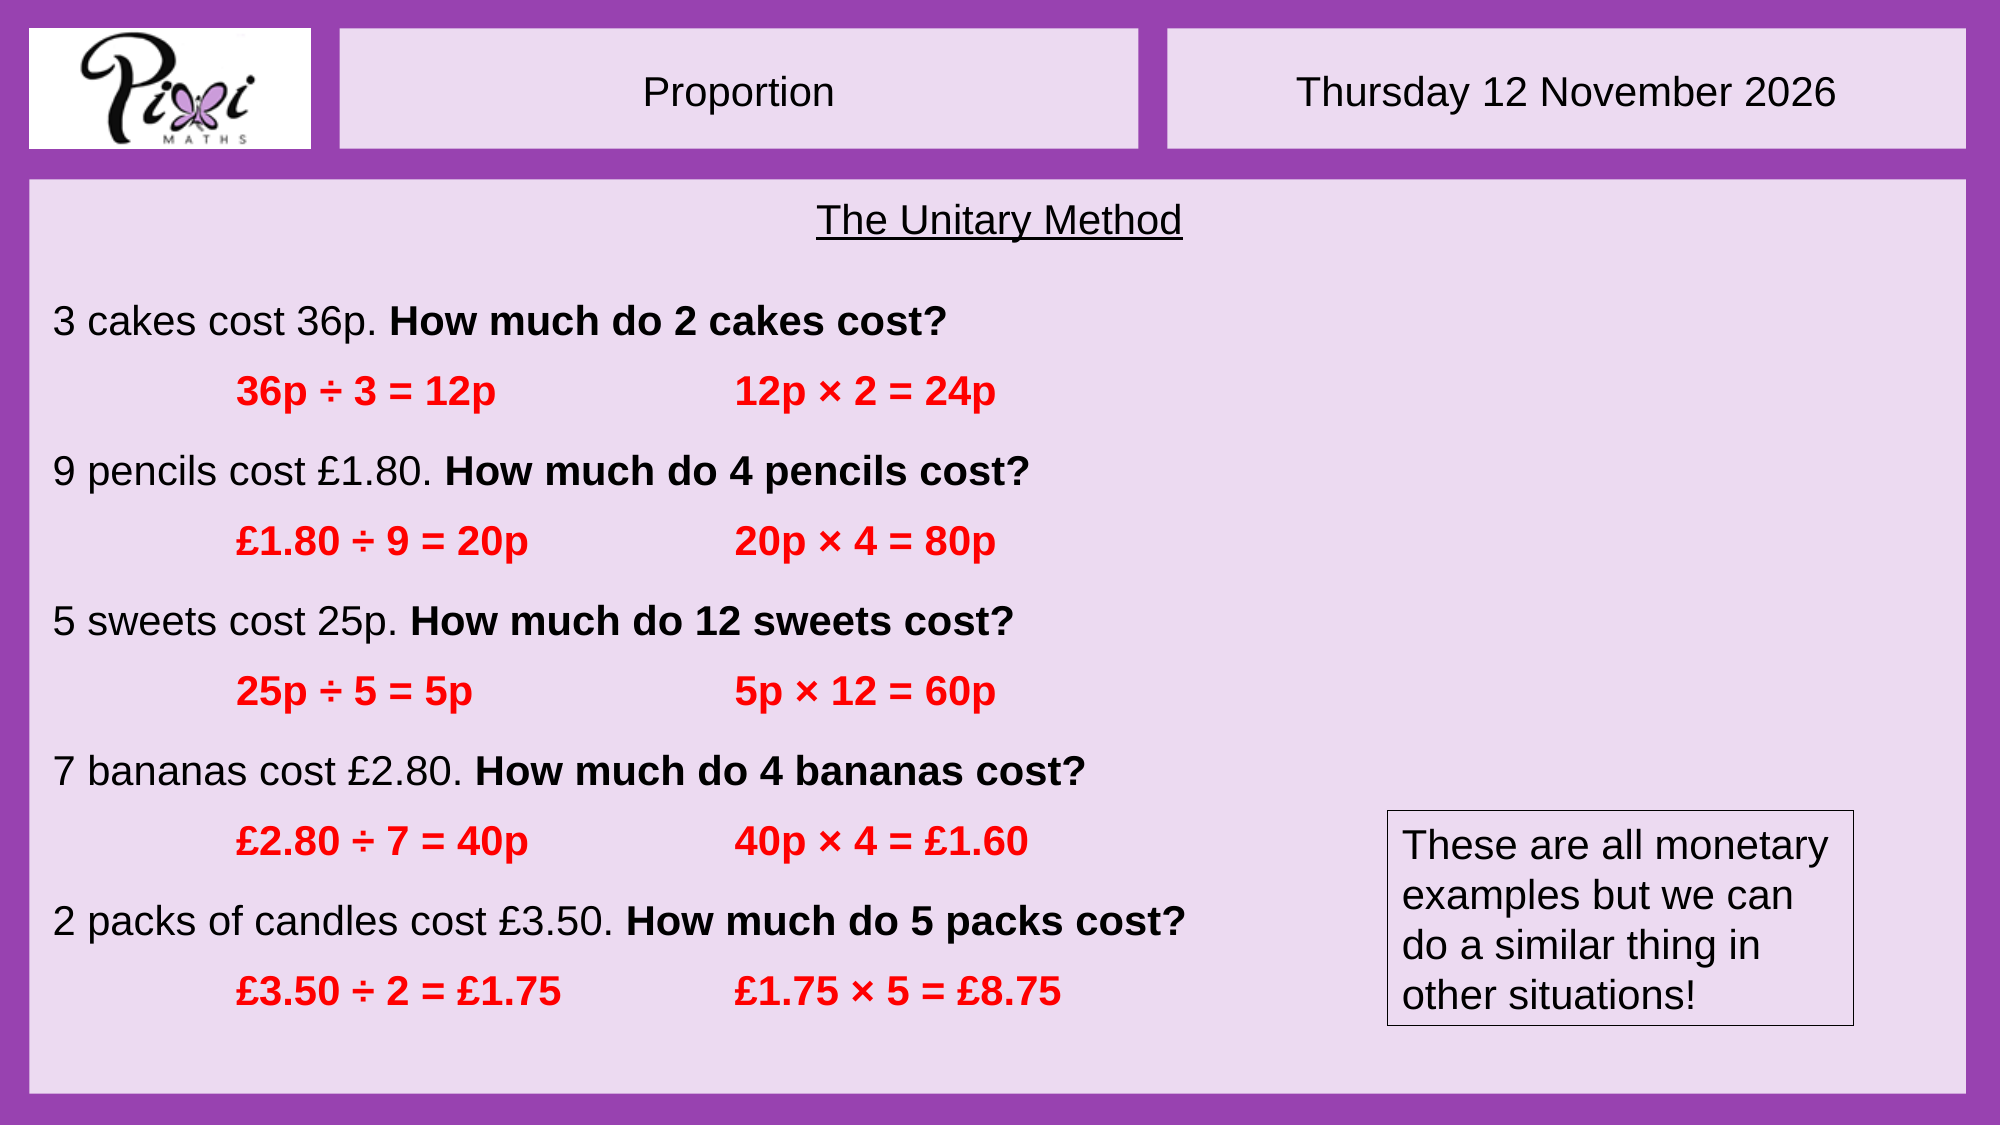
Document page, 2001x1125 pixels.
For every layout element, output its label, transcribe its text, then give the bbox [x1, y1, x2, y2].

text_box The Unitary Method 3 cakes cost 36p. How much do 2 cakes cost? 9 pencils cost £1.80. How much do 4 pencils cost? 5 sweets cost 25p. How much do 12 sweets cost? 7 bananas cost £2.80. How much do 4 bananas cost? 2 packs of candles cost £3.50. How much do 5 packs cost? [37, 185, 1961, 1001]
picture [29, 28, 311, 149]
text_box These are all monetary examples but we can do a similar thing in other situations! [1387, 810, 1854, 1026]
text_box 12p × 2 = 24p 20p × 4 = 80p 5p × 12 = 60p 40p × 4 = £1.60 £1.75 × 5 = £8.75 [719, 356, 1167, 1022]
text_box 36p ÷ 3 = 12p £1.80 ÷ 9 = 20p 25p ÷ 5 = 5p £2.80 ÷ 7 = 40p £3.50 ÷ 2 = £1.75 [221, 356, 668, 1022]
